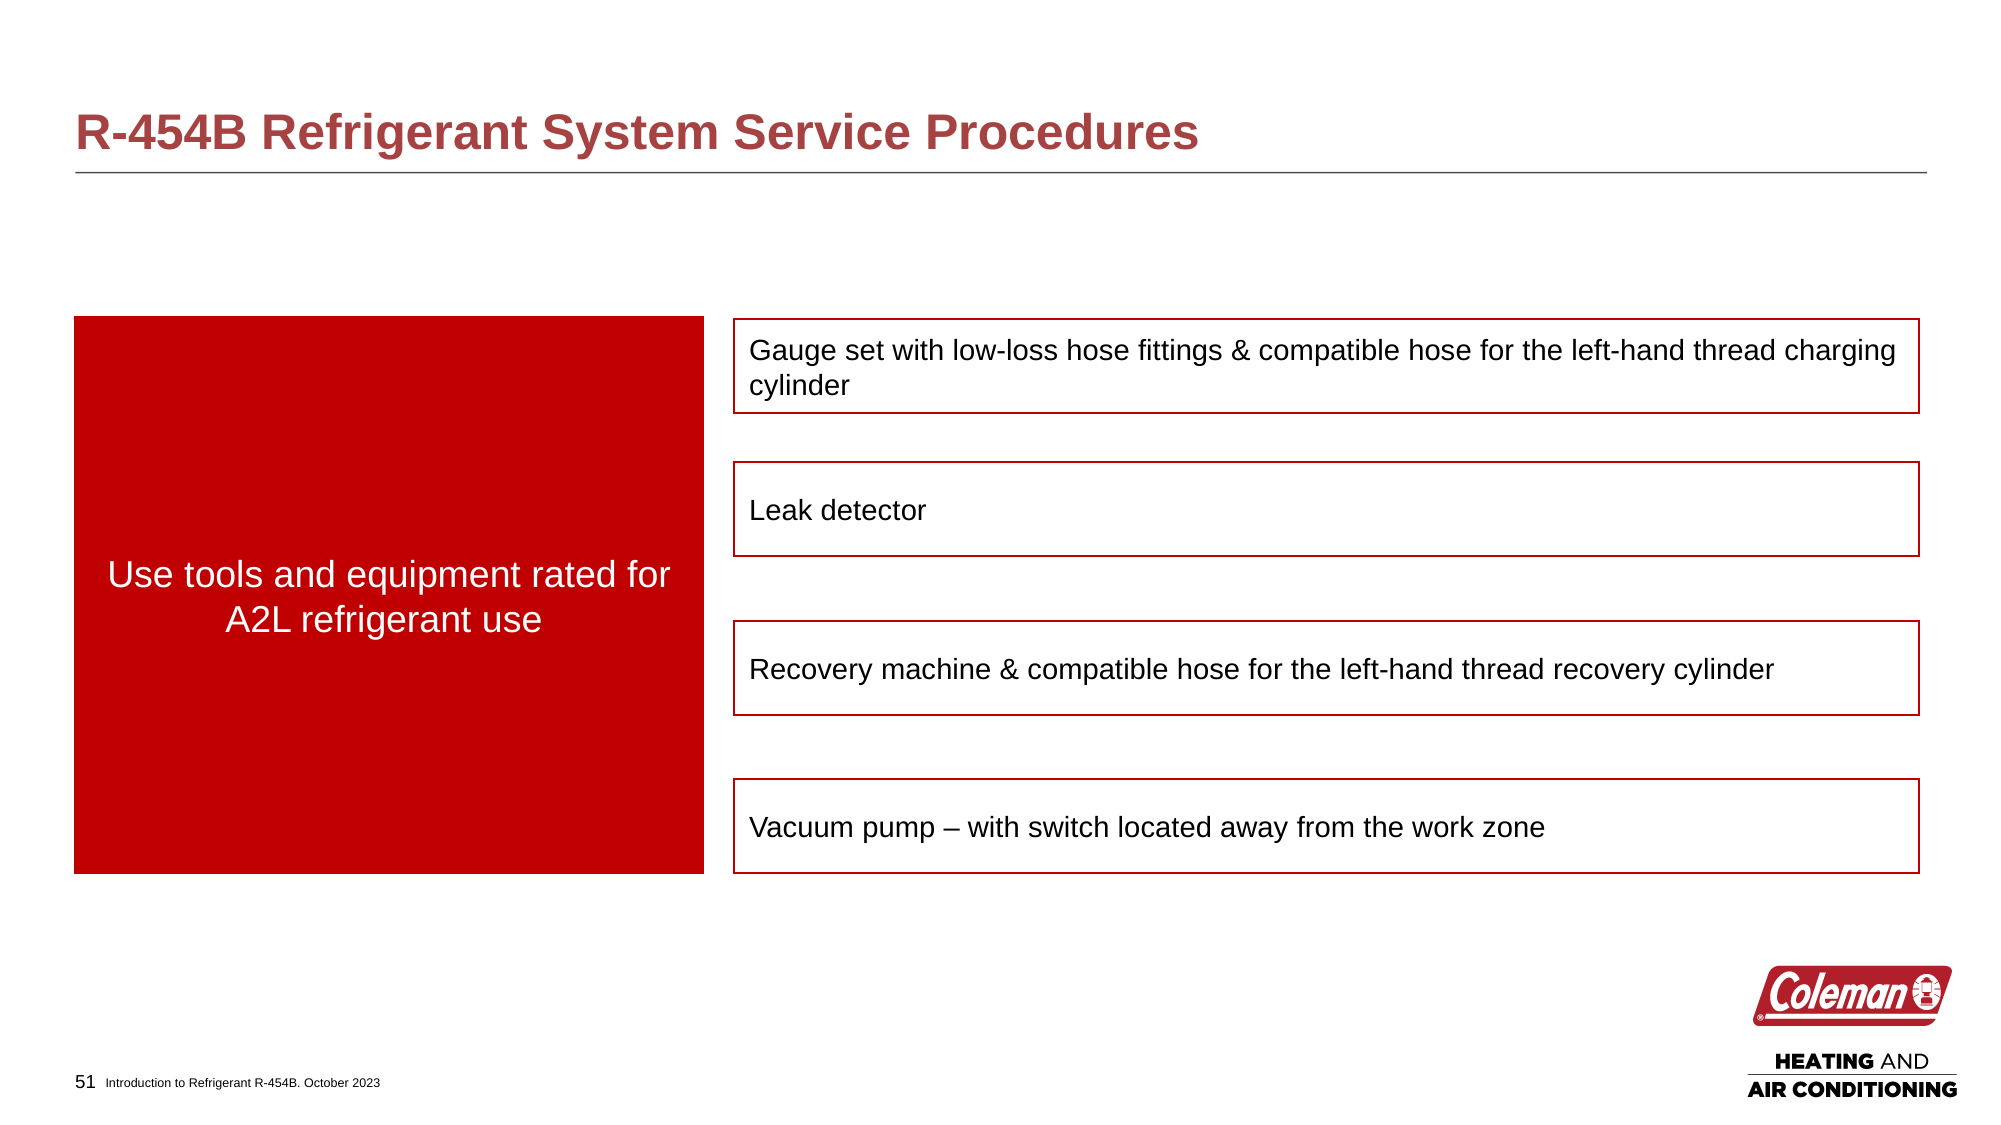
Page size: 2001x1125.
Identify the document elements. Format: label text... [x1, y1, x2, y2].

text_box Vacuum pump – with switch located away from the work zone [733, 778, 1920, 874]
picture [1724, 937, 1979, 1125]
text_box Leak detector [733, 461, 1920, 557]
text_box Use tools and equipment rated for A2L refrigerant use [74, 316, 704, 874]
text_box Gauge set with low-loss hose fittings & compatible hose for the left-hand thread charging cylinder [733, 318, 1920, 414]
title R-454B Refrigerant System Service Procedures [75, 31, 1928, 161]
text_box Recovery machine & compatible hose for the left-hand thread recovery cylinder [733, 620, 1920, 716]
